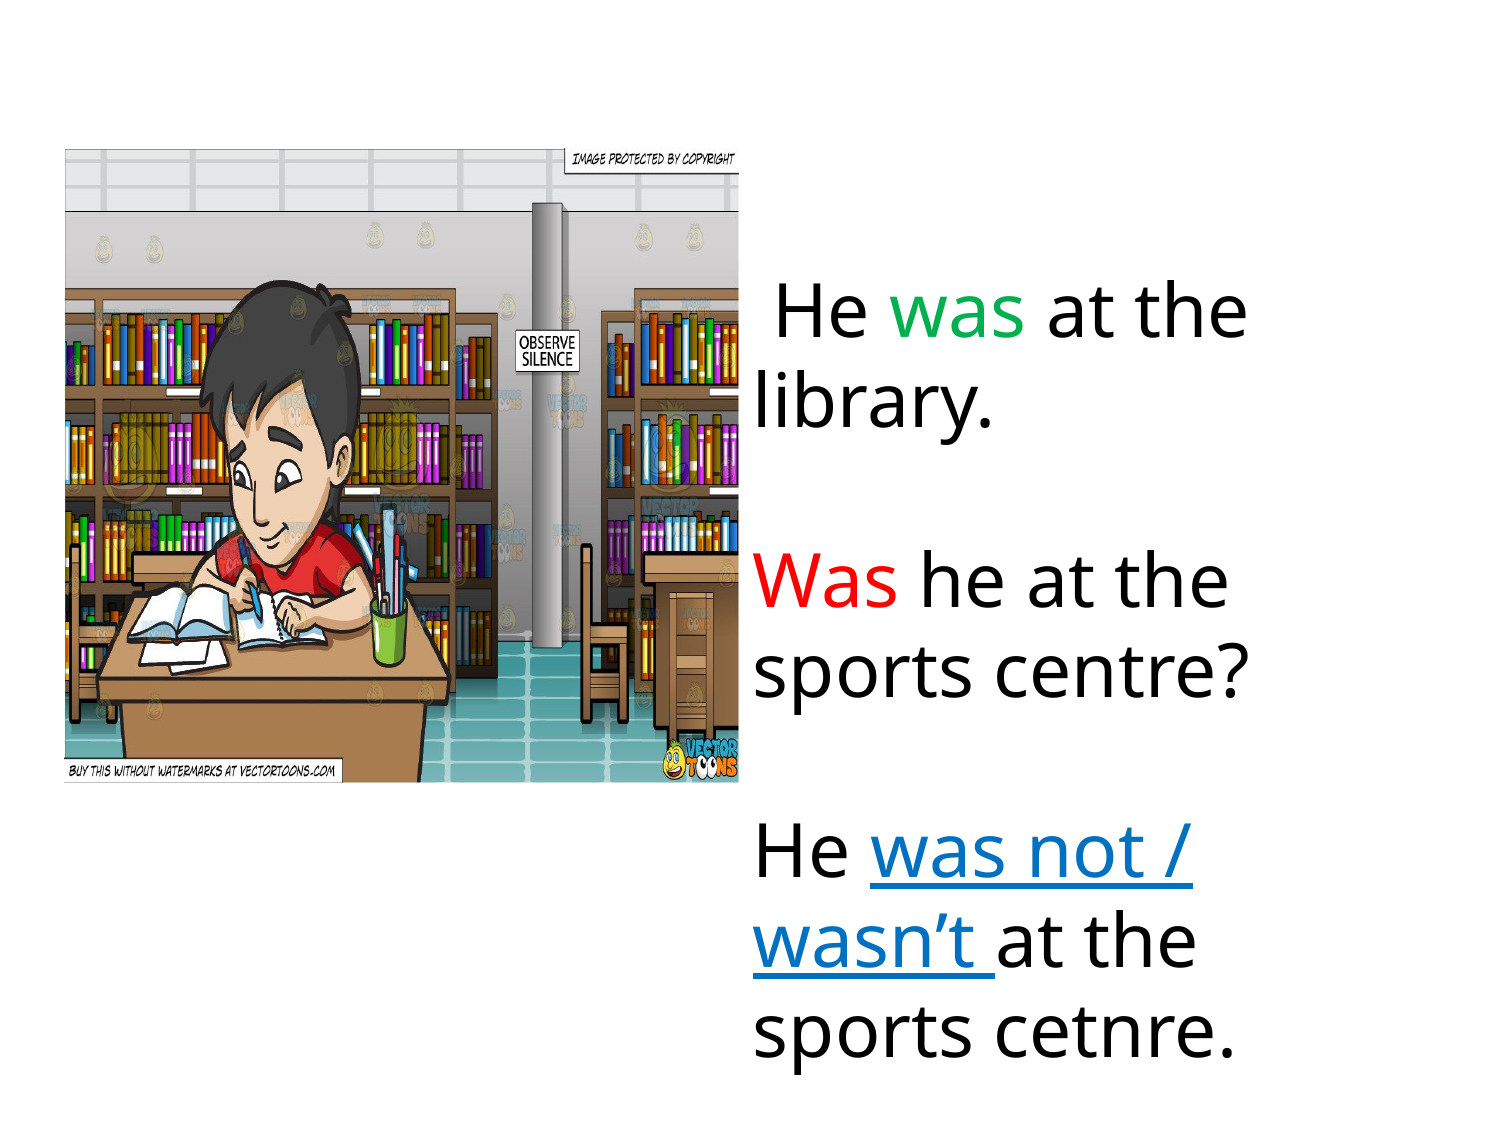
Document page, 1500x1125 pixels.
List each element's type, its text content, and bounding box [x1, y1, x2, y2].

picture [64, 148, 739, 783]
text_box He was at the library. Was he at the sports centre? He was not / wasn’t at the sports cetnre. [738, 255, 1388, 1081]
